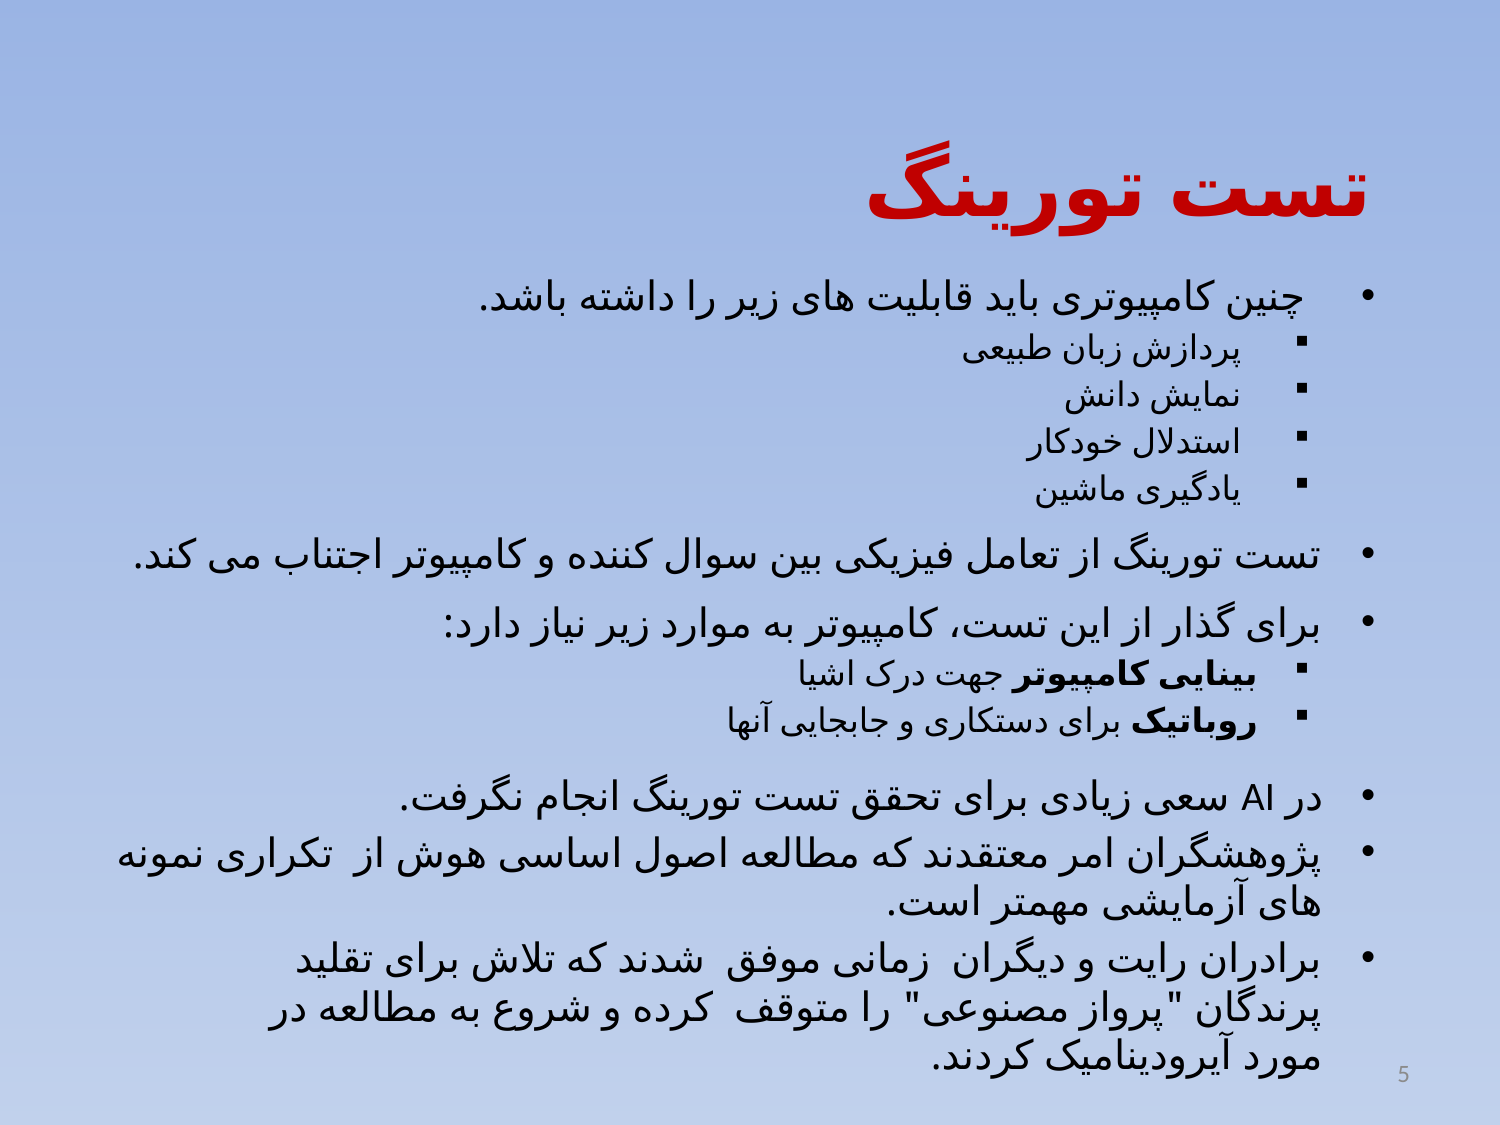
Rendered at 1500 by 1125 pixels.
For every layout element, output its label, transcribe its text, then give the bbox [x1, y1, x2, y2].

subtitle چنین کامپیوتری باید قابلیت های زیر را داشته باشد. پردازش زبان طبیعی نمایش دانش استدلال خودکار یادگیری ماشین تست تورینگ از تعامل فیزیکی بین سوال کننده و کامپیوتر اجتناب می کند. برای گذار از این تست، کامپیوتر به موارد زیر نیاز دارد: بینایی کامپیوتر جهت درک اشیا روباتیک برای دستکاری و جابجایی آنها در AI سعی زیادی برای تحقق تست تورینگ انجام نگرفت. پژوهشگران امر معتقدند که مطالعه اصول اساسی هوش از تکراری نمونه های آزمایشی مهمتر است. برادران رایت و دیگران زمانی موفق شدند که تلاش برای تقلید پرندگان "پرواز مصنوعی" را متوقف کرده و شروع به مطالعه در مورد آیرودینامیک کردند. [75, 262, 1388, 1088]
title تست تورینگ [24, 62, 1388, 304]
slide_number 5 [1074, 1042, 1425, 1103]
